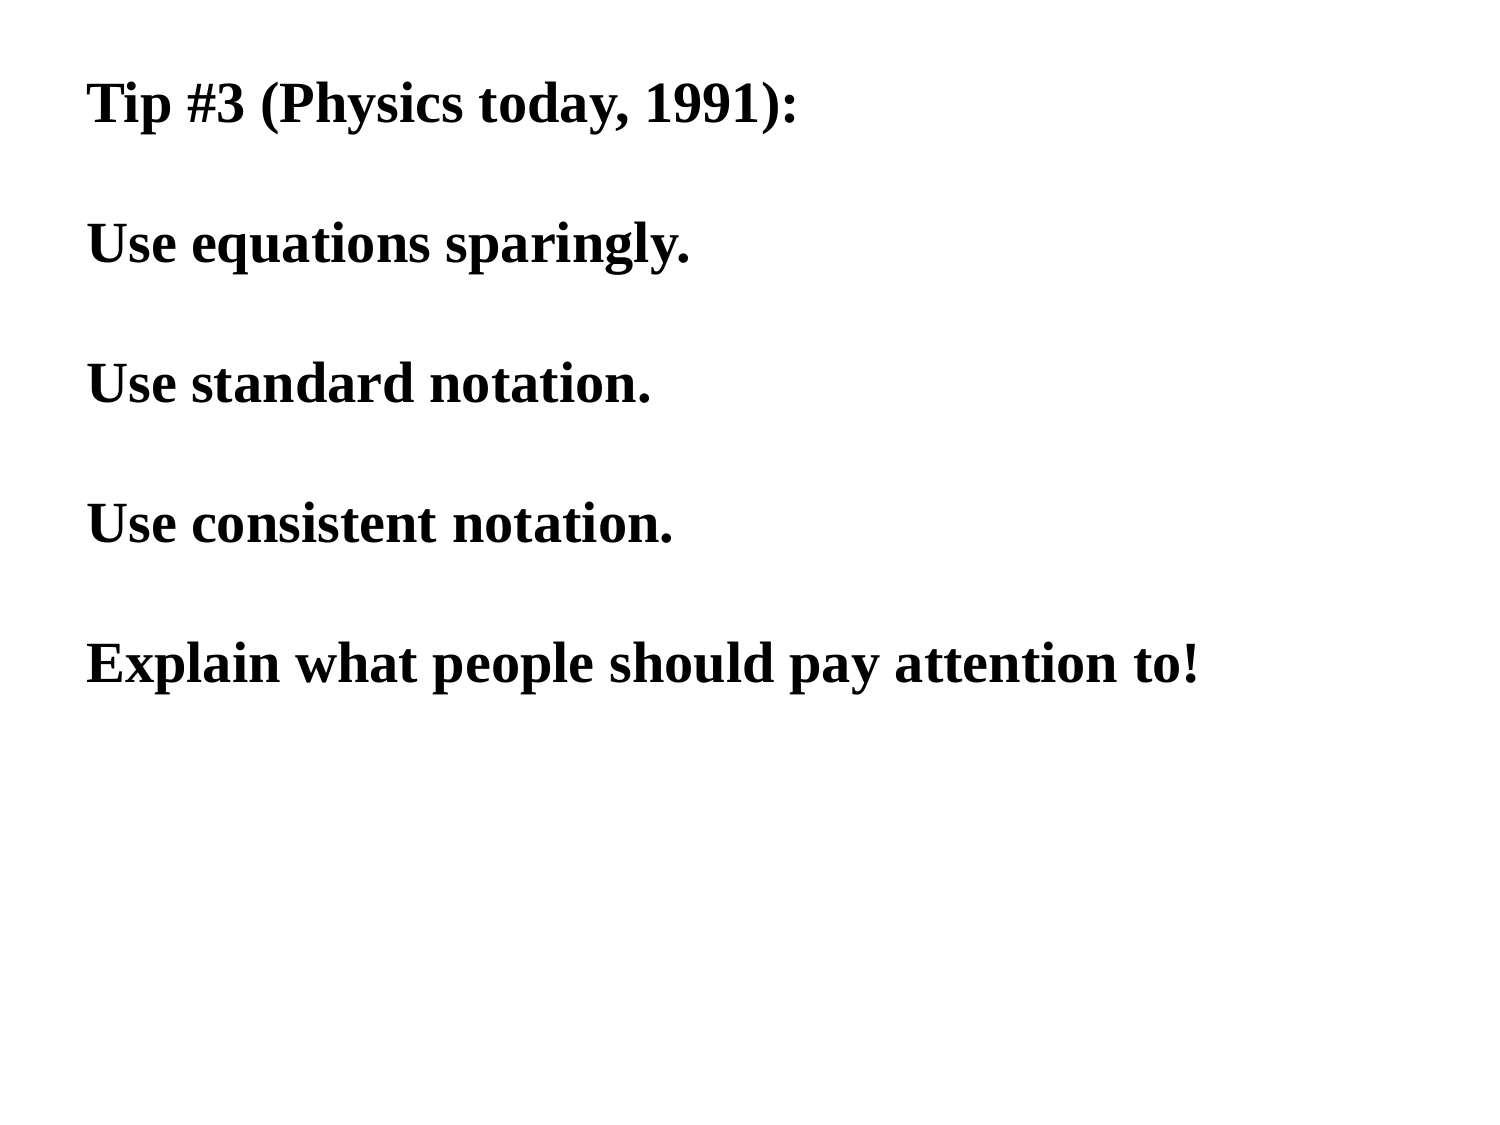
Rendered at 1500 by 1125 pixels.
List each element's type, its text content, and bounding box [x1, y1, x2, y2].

text_box Tip #3 (Physics today, 1991): Use equations sparingly. Use standard notation. Use consistent notation. Explain what people should pay attention to! [71, 57, 1484, 702]
